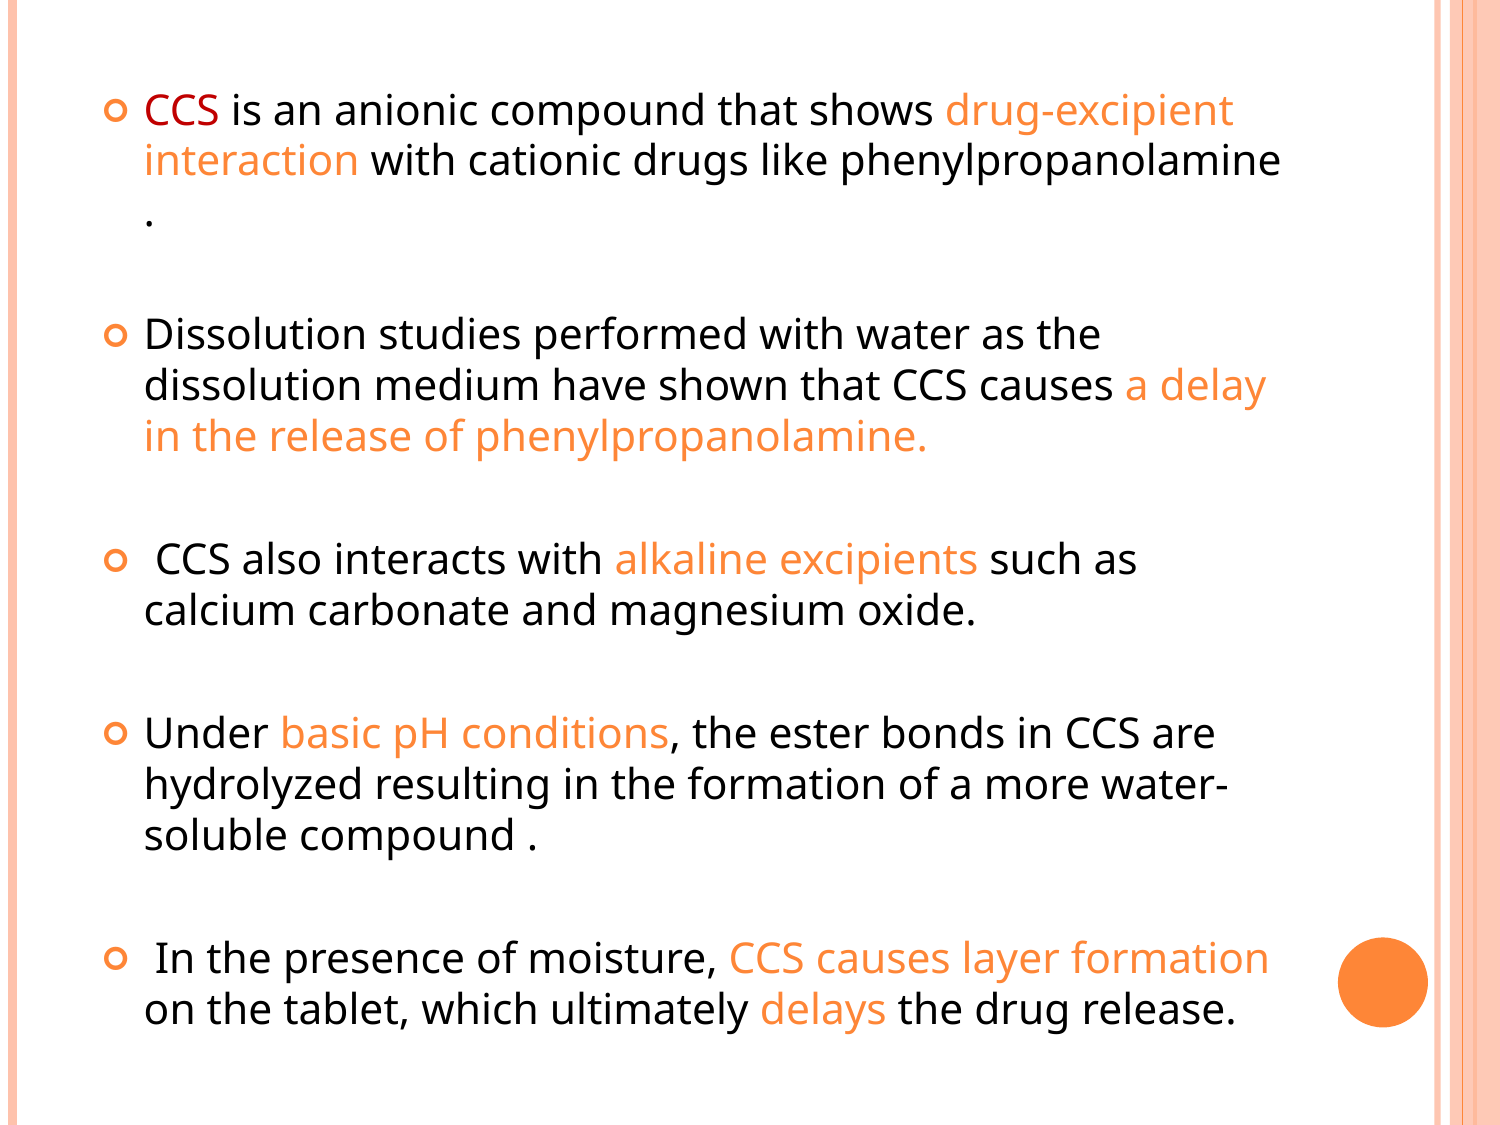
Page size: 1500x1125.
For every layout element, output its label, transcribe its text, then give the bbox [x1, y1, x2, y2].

list CCS is an anionic compound that shows drug-excipient interaction with cationic drugs like phenylpropanolamine . Dissolution studies performed with water as the dissolution medium have shown that CCS causes a delay in the release of phenylpropanolamine. CCS also interacts with alkaline excipients such as calcium carbonate and magnesium oxide. Under basic pH conditions, the ester bonds in CCS are hydrolyzed resulting in the formation of a more water-soluble compound . In the presence of moisture, CCS causes layer formation on the tablet, which ultimately delays the drug release. [87, 75, 1300, 1062]
